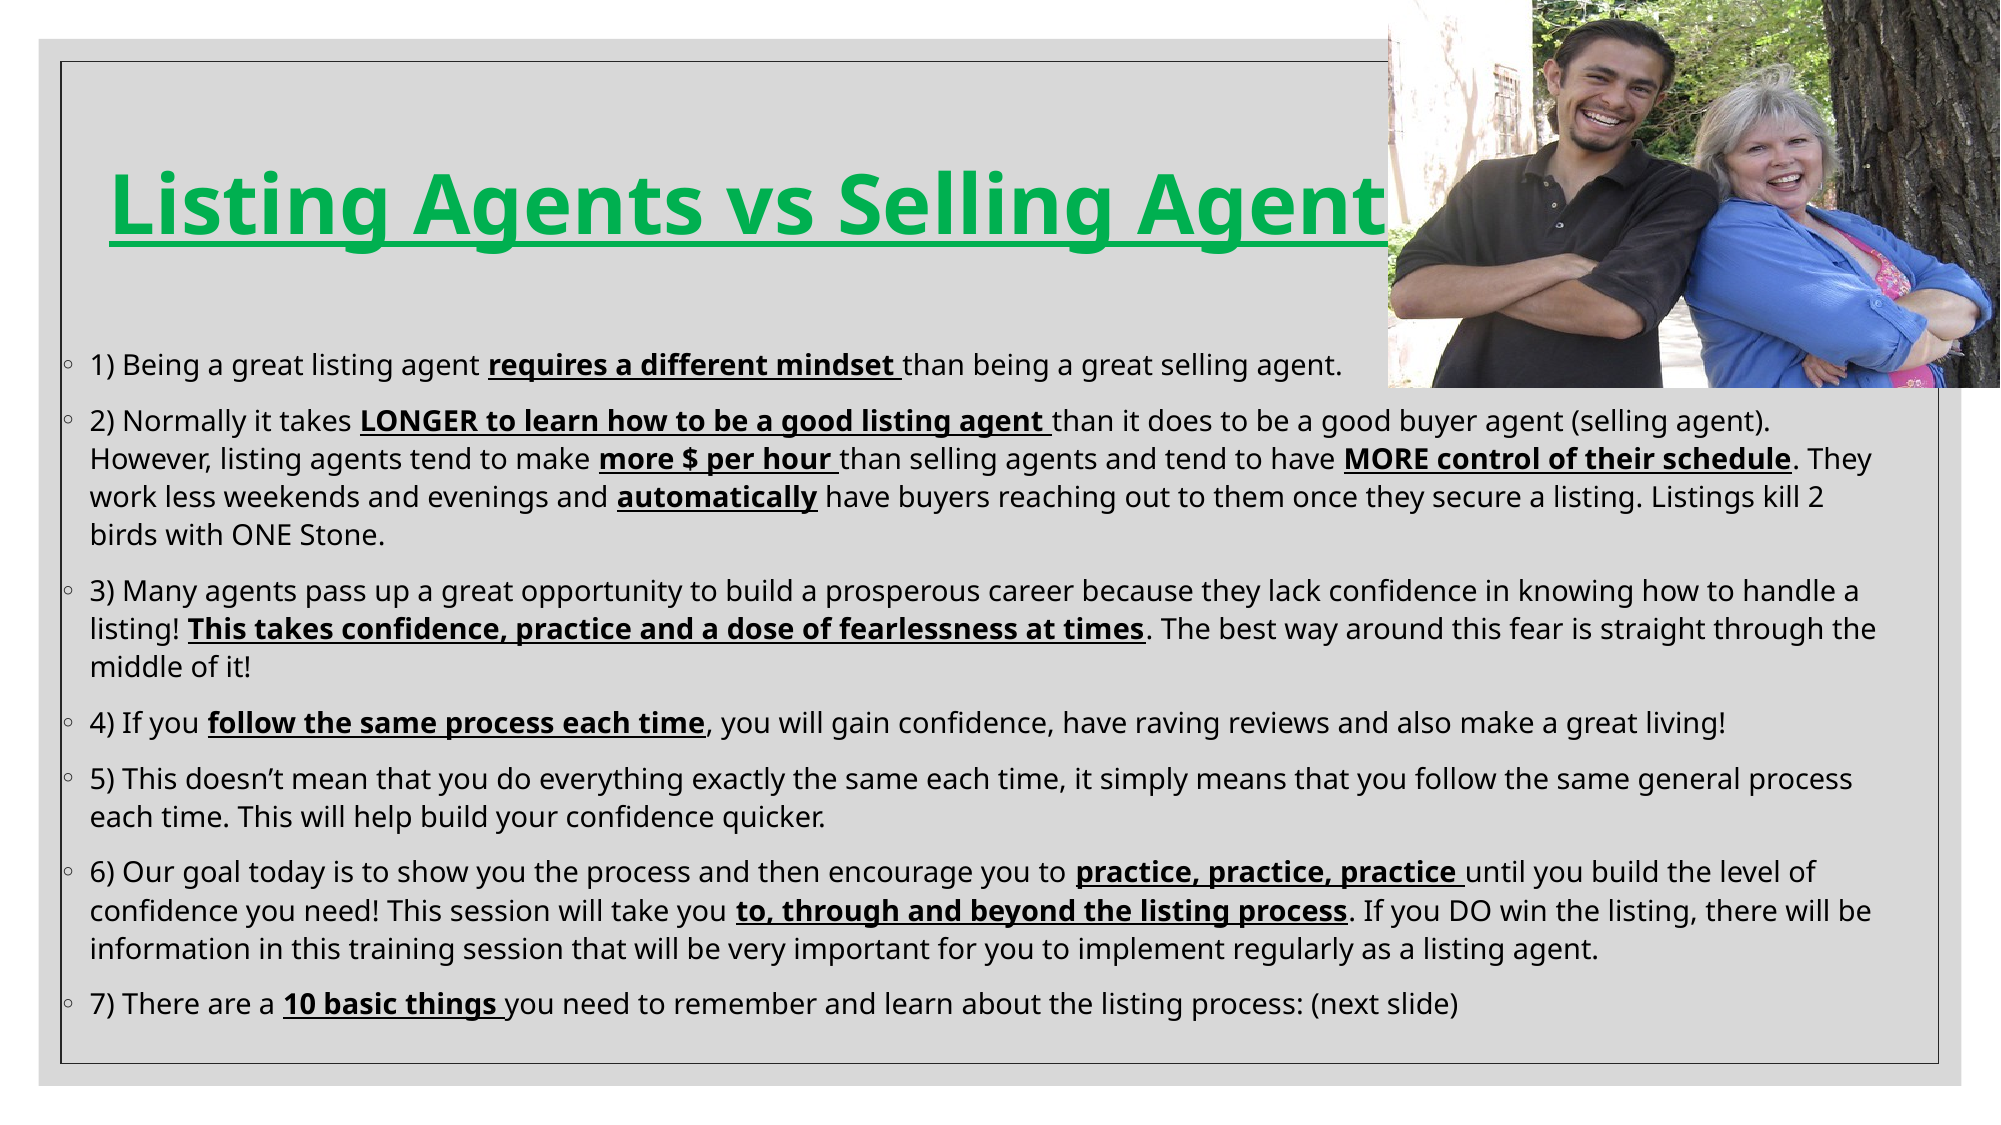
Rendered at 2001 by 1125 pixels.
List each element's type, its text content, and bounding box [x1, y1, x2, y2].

list 1) Being a great listing agent requires a different mindset than being a great selling agent. 2) Normally it takes LONGER to learn how to be a good listing agent than it does to be a good buyer agent (selling agent). However, listing agents tend to make more $ per hour than selling agents and tend to have MORE control of their schedule. They work less weekends and evenings and automatically have buyers reaching out to them once they secure a listing. Listings kill 2 birds with ONE Stone. 3) Many agents pass up a great opportunity to build a prosperous career because they lack confidence in knowing how to handle a listing! This takes confidence, practice and a dose of fearlessness at times. The best way around this fear is straight through the middle of it! 4) If you follow the same process each time, you will gain confidence, have raving reviews and also make a great living! 5) This doesn’t mean that you do everything exactly the same each time, it simply means that you follow the same general process each time. This will help build your confidence quicker. 6) Our goal today is to show you the process and then encourage you to practice, practice, practice until you build the level of confidence you need! This session will take you to, through and beyond the listing process. If you DO win the listing, there will be information in this training session that will be very important for you to implement regularly as a listing agent. 7) There are a 10 basic things you need to remember and learn about the listing process: (next slide) [44, 335, 1905, 1031]
title Listing Agents vs Selling Agents [94, 94, 1382, 320]
picture [1388, 0, 2000, 389]
